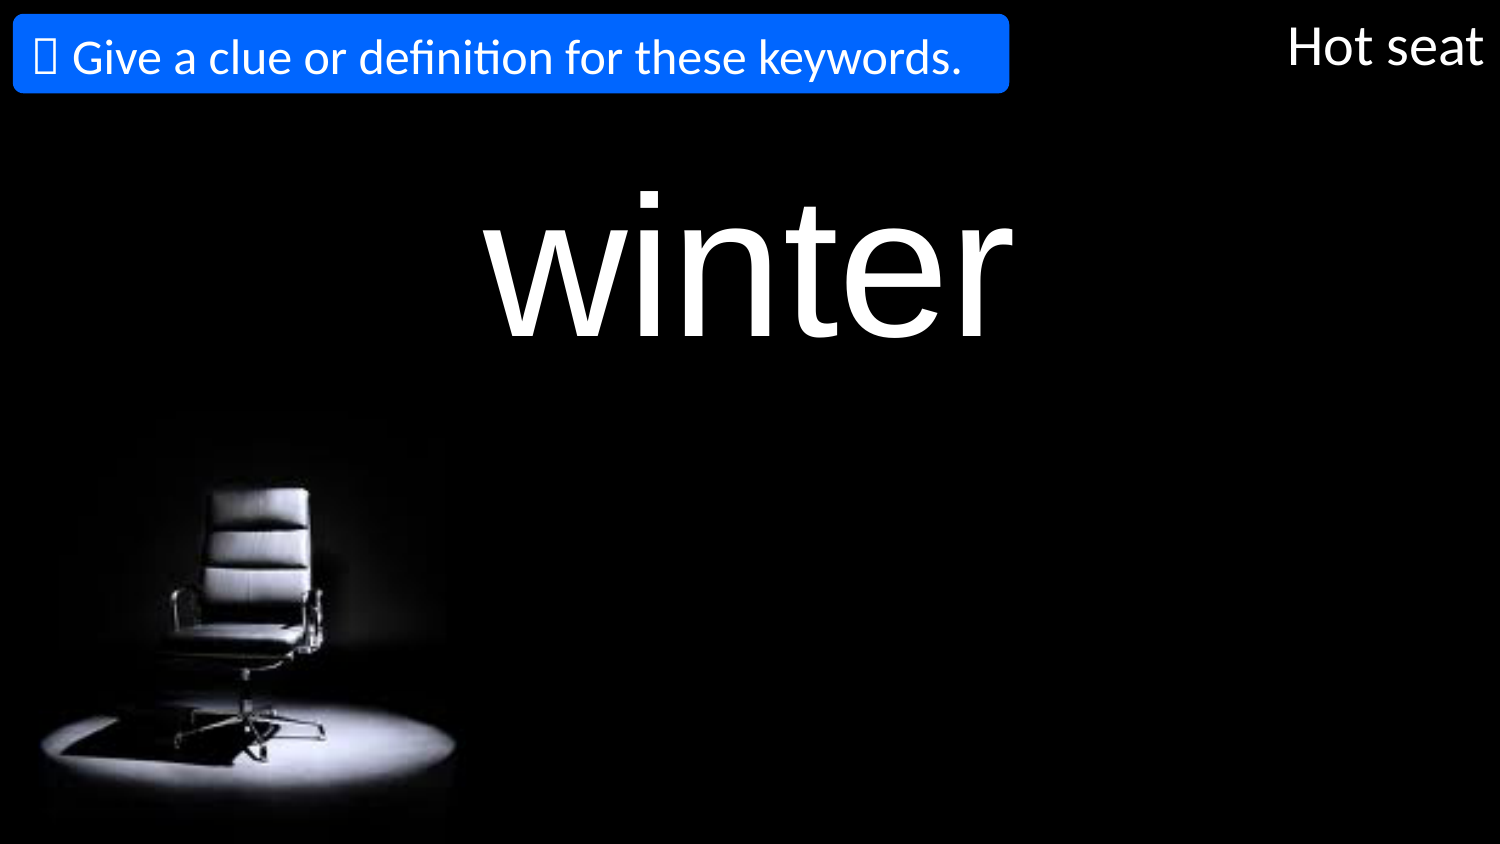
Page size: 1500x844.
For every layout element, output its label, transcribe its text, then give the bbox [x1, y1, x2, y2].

picture [0, 410, 499, 844]
text_box  Give a clue or definition for these keywords. [12, 13, 1010, 94]
text_box winter [0, 129, 1500, 384]
text_box Hot seat [1188, 0, 1500, 85]
